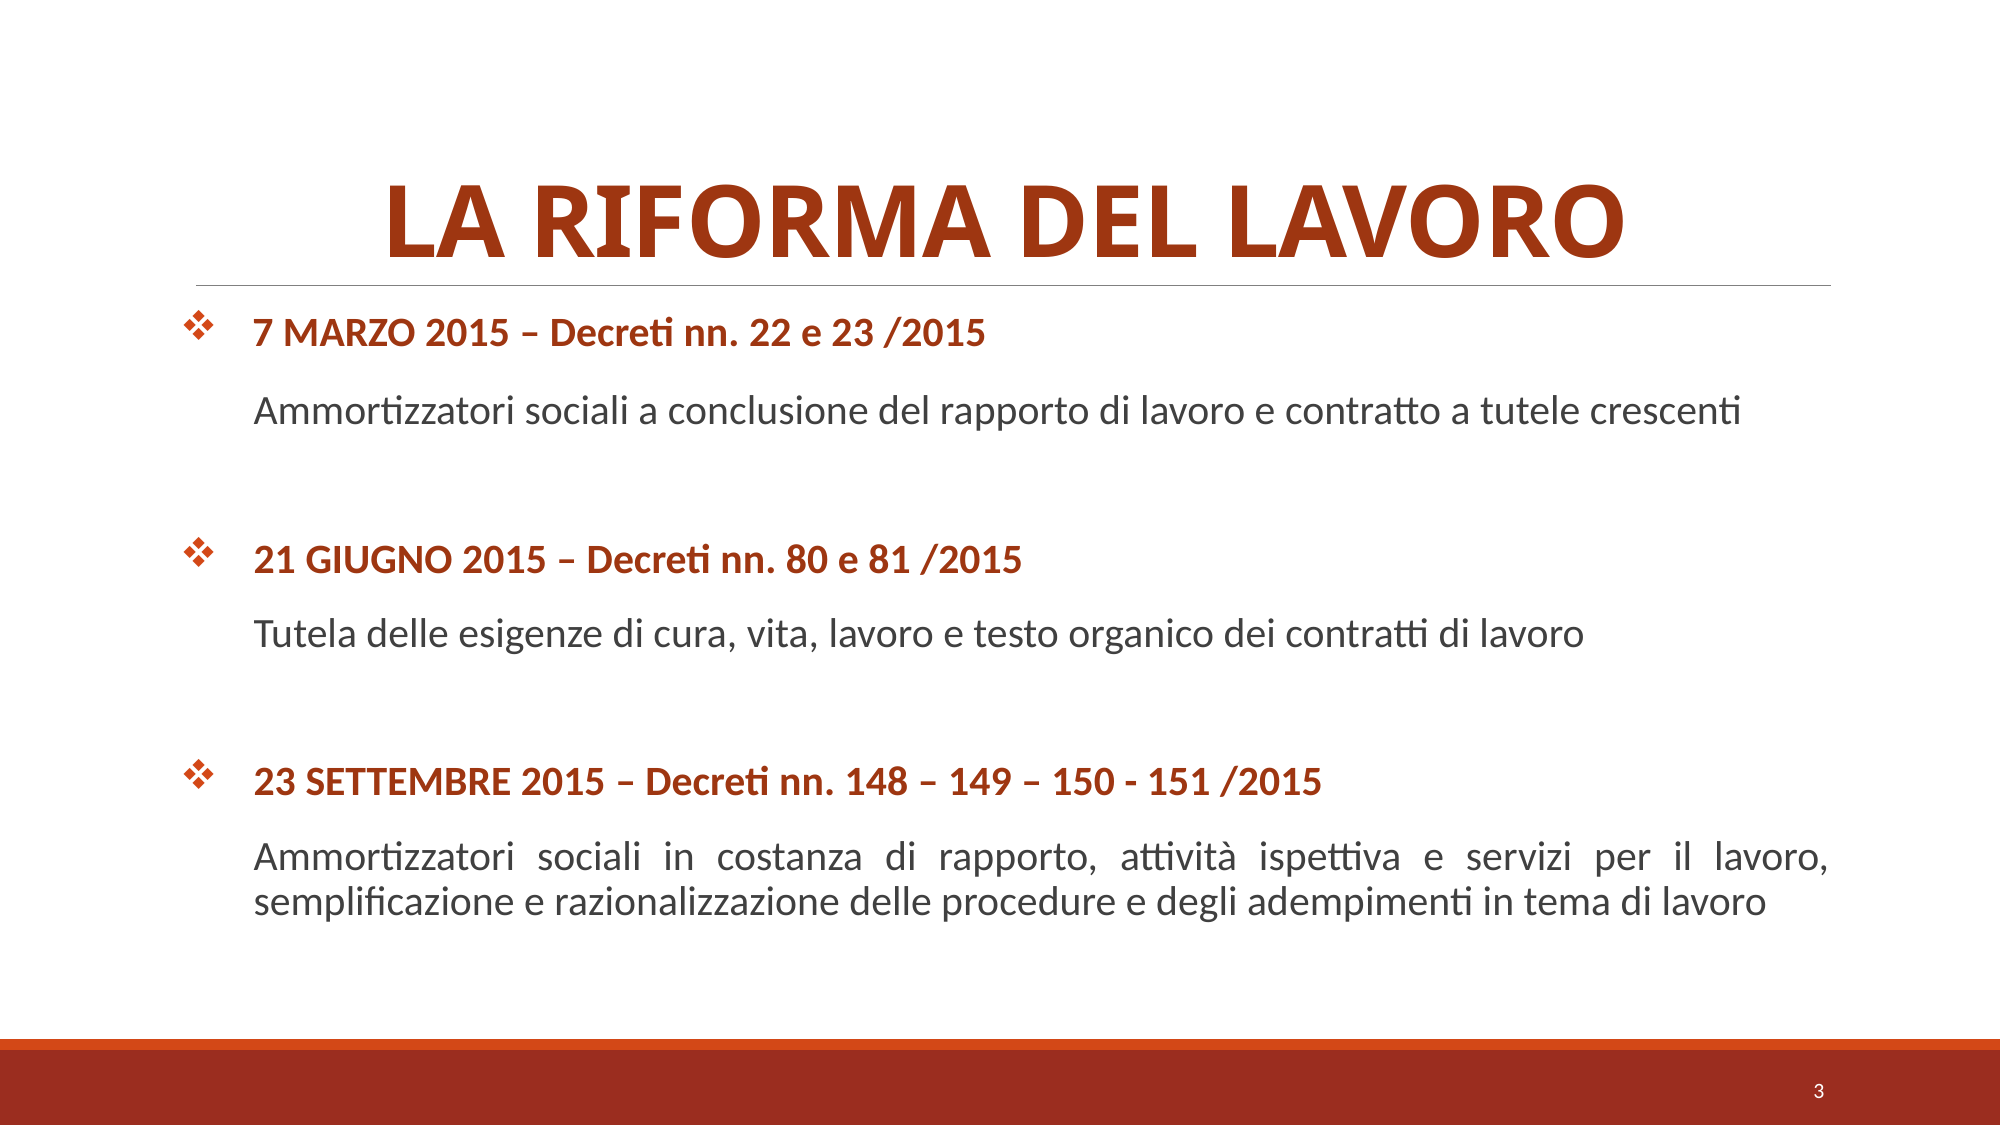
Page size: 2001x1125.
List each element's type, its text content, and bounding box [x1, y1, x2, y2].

list 7 MARZO 2015 – Decreti nn. 22 e 23 /2015 Ammortizzatori sociali a conclusione del rapporto di lavoro e contratto a tutele crescenti 21 GIUGNO 2015 – Decreti nn. 80 e 81 /2015 Tutela delle esigenze di cura, vita, lavoro e testo organico dei contratti di lavoro 23 SETTEMBRE 2015 – Decreti nn. 148 – 149 – 150 - 151 /2015 Ammortizzatori sociali in costanza di rapporto, attività ispettiva e servizi per il lavoro, semplificazione e razionalizzazione delle procedure e degli adempimenti in tema di lavoro [180, 302, 1830, 963]
title LA RIFORMA DEL LAVORO [180, 47, 1830, 285]
slide_number 3 [1624, 1059, 1840, 1120]
